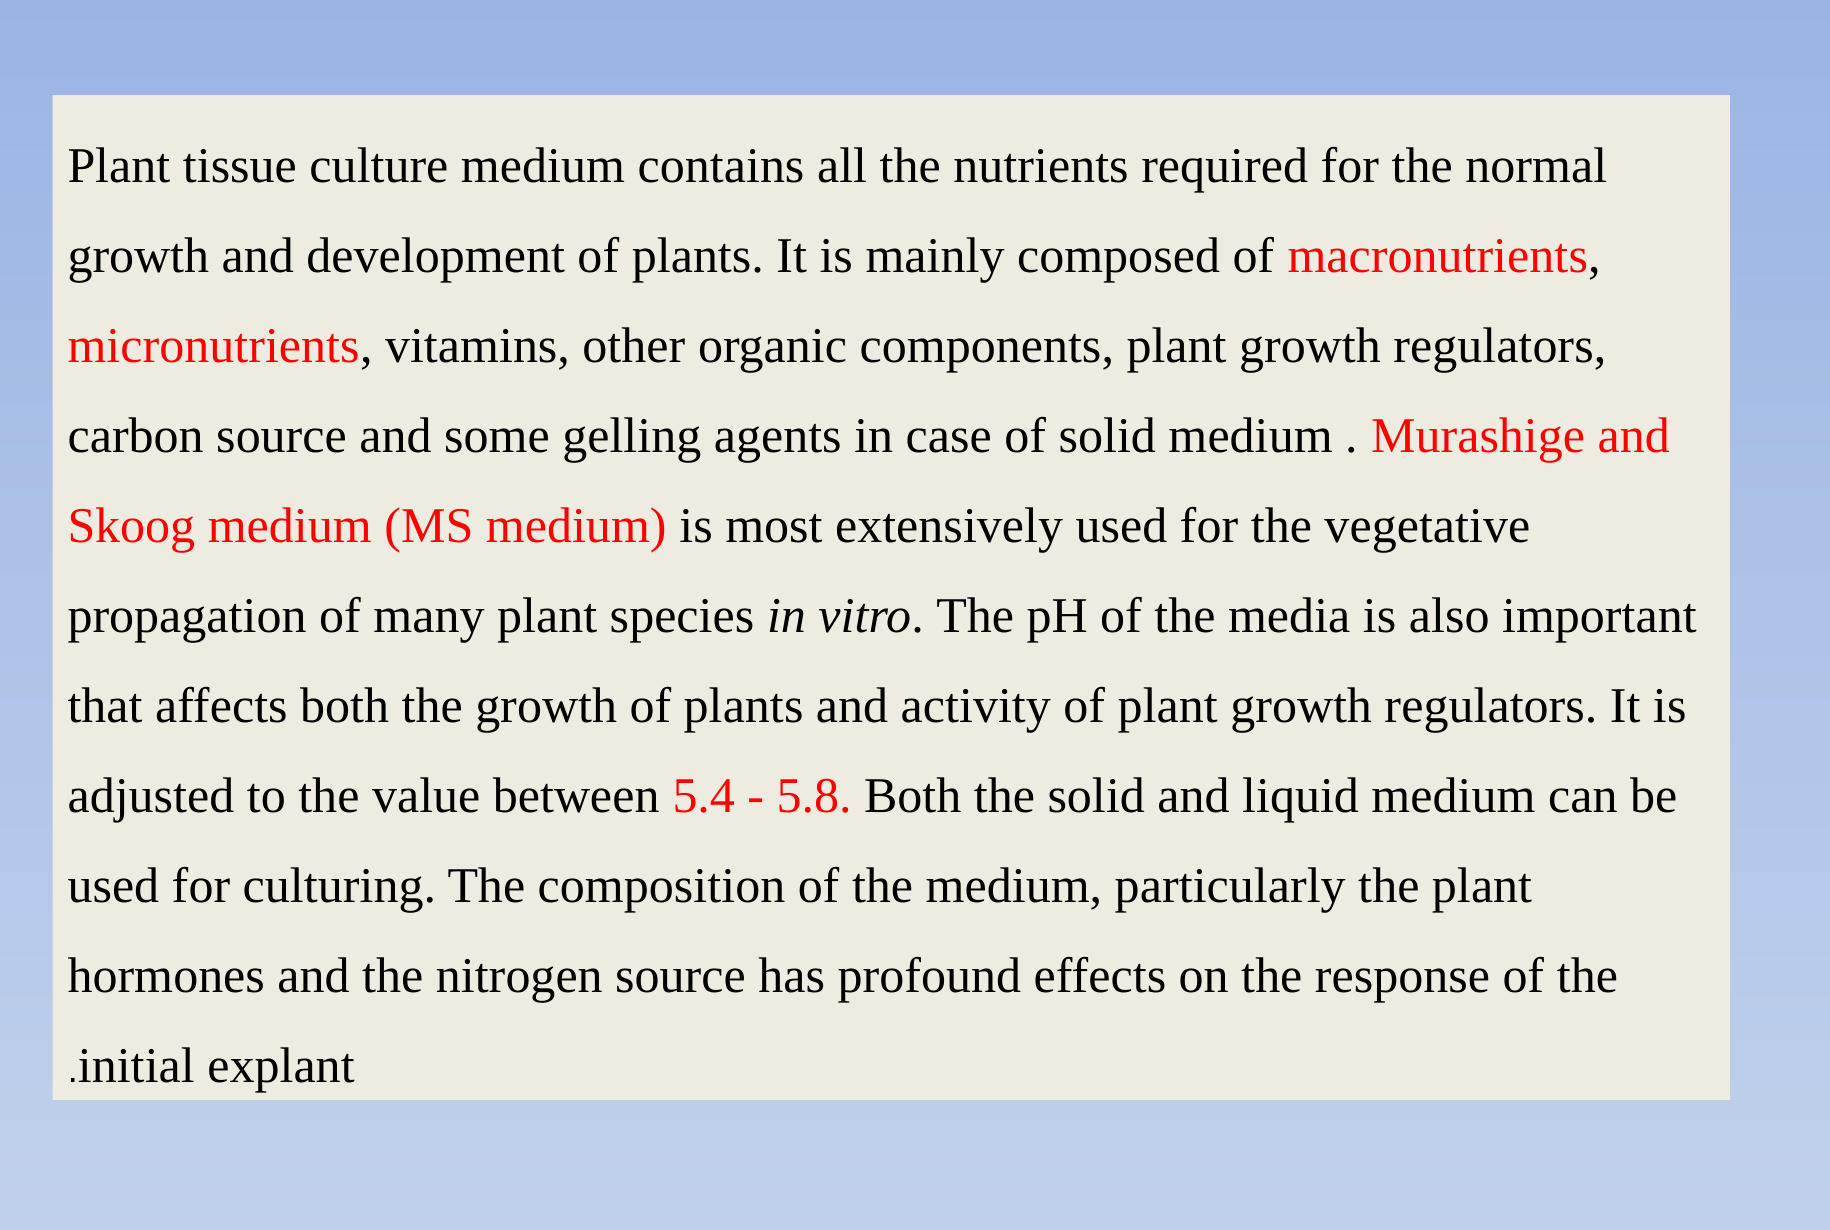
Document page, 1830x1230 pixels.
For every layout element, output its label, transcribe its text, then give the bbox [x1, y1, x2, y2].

text_box Plant tissue culture medium contains all the nutrients required for the normal growth and development of plants. It is mainly composed of macronutrients, micronutrients, vitamins, other organic components, plant growth regulators, carbon source and some gelling agents in case of solid medium . Murashige and Skoog medium (MS medium) is most extensively used for the vegetative propagation of many plant species in vitro. The pH of the media is also important that affects both the growth of plants and activity of plant growth regulators. It is adjusted to the value between 5.4 - 5.8. Both the solid and liquid medium can be used for culturing. The composition of the medium, particularly the plant hormones and the nitrogen source has profound effects on the response of the initial explant. [52, 95, 1730, 1100]
